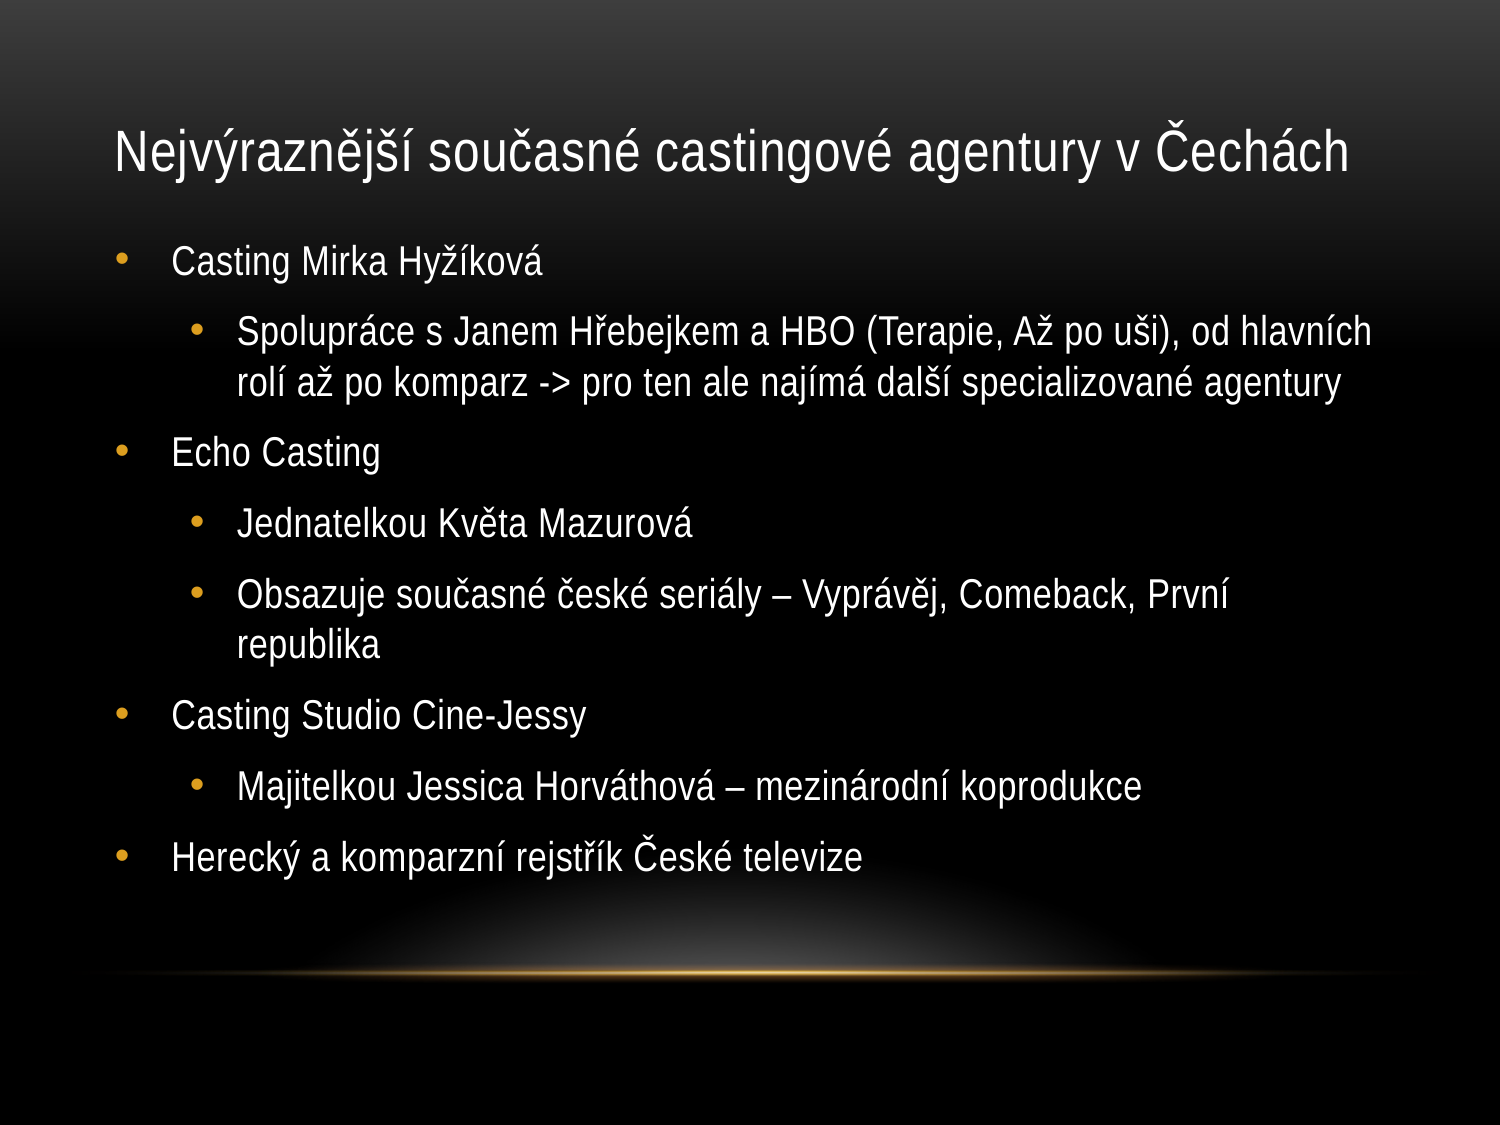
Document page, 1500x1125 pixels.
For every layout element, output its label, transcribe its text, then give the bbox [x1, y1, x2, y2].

picture [0, 0, 1500, 1125]
title Nejvýraznější současné castingové agentury v Čechách [99, 45, 1400, 191]
list Casting Mirka Hyžíková Spolupráce s Janem Hřebejkem a HBO (Terapie, Až po uši), od hlavních rolí až po komparz -> pro ten ale najímá další specializované agentury Echo Casting Jednatelkou Květa Mazurová Obsazuje současné české seriály – Vyprávěj, Comeback, První republika Casting Studio Cine-Jessy Majitelkou Jessica Horváthová – mezinárodní koprodukce Herecký a komparzní rejstřík České televize [99, 225, 1400, 938]
